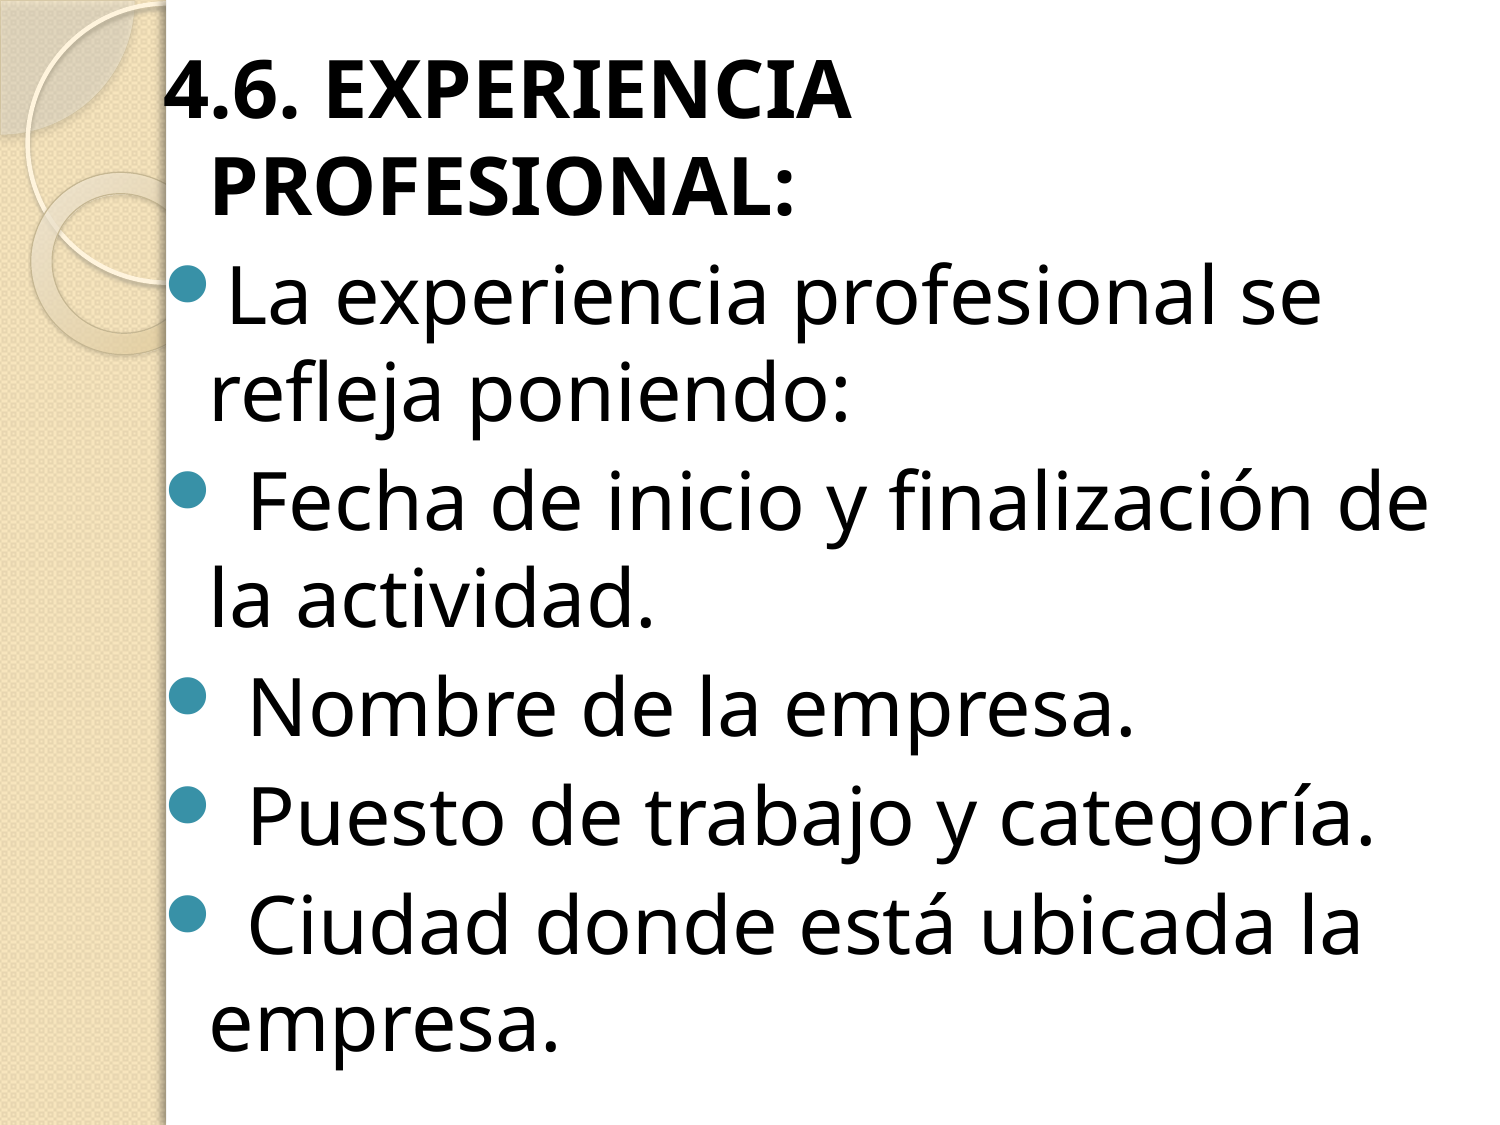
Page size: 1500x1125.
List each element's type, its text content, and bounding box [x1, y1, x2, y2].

list 4.6. EXPERIENCIA PROFESIONAL: La experiencia profesional se refleja poniendo: Fecha de inicio y finalización de la actividad. Nombre de la empresa. Puesto de trabajo y categoría. Ciudad donde está ubicada la empresa. [135, 30, 1471, 1083]
